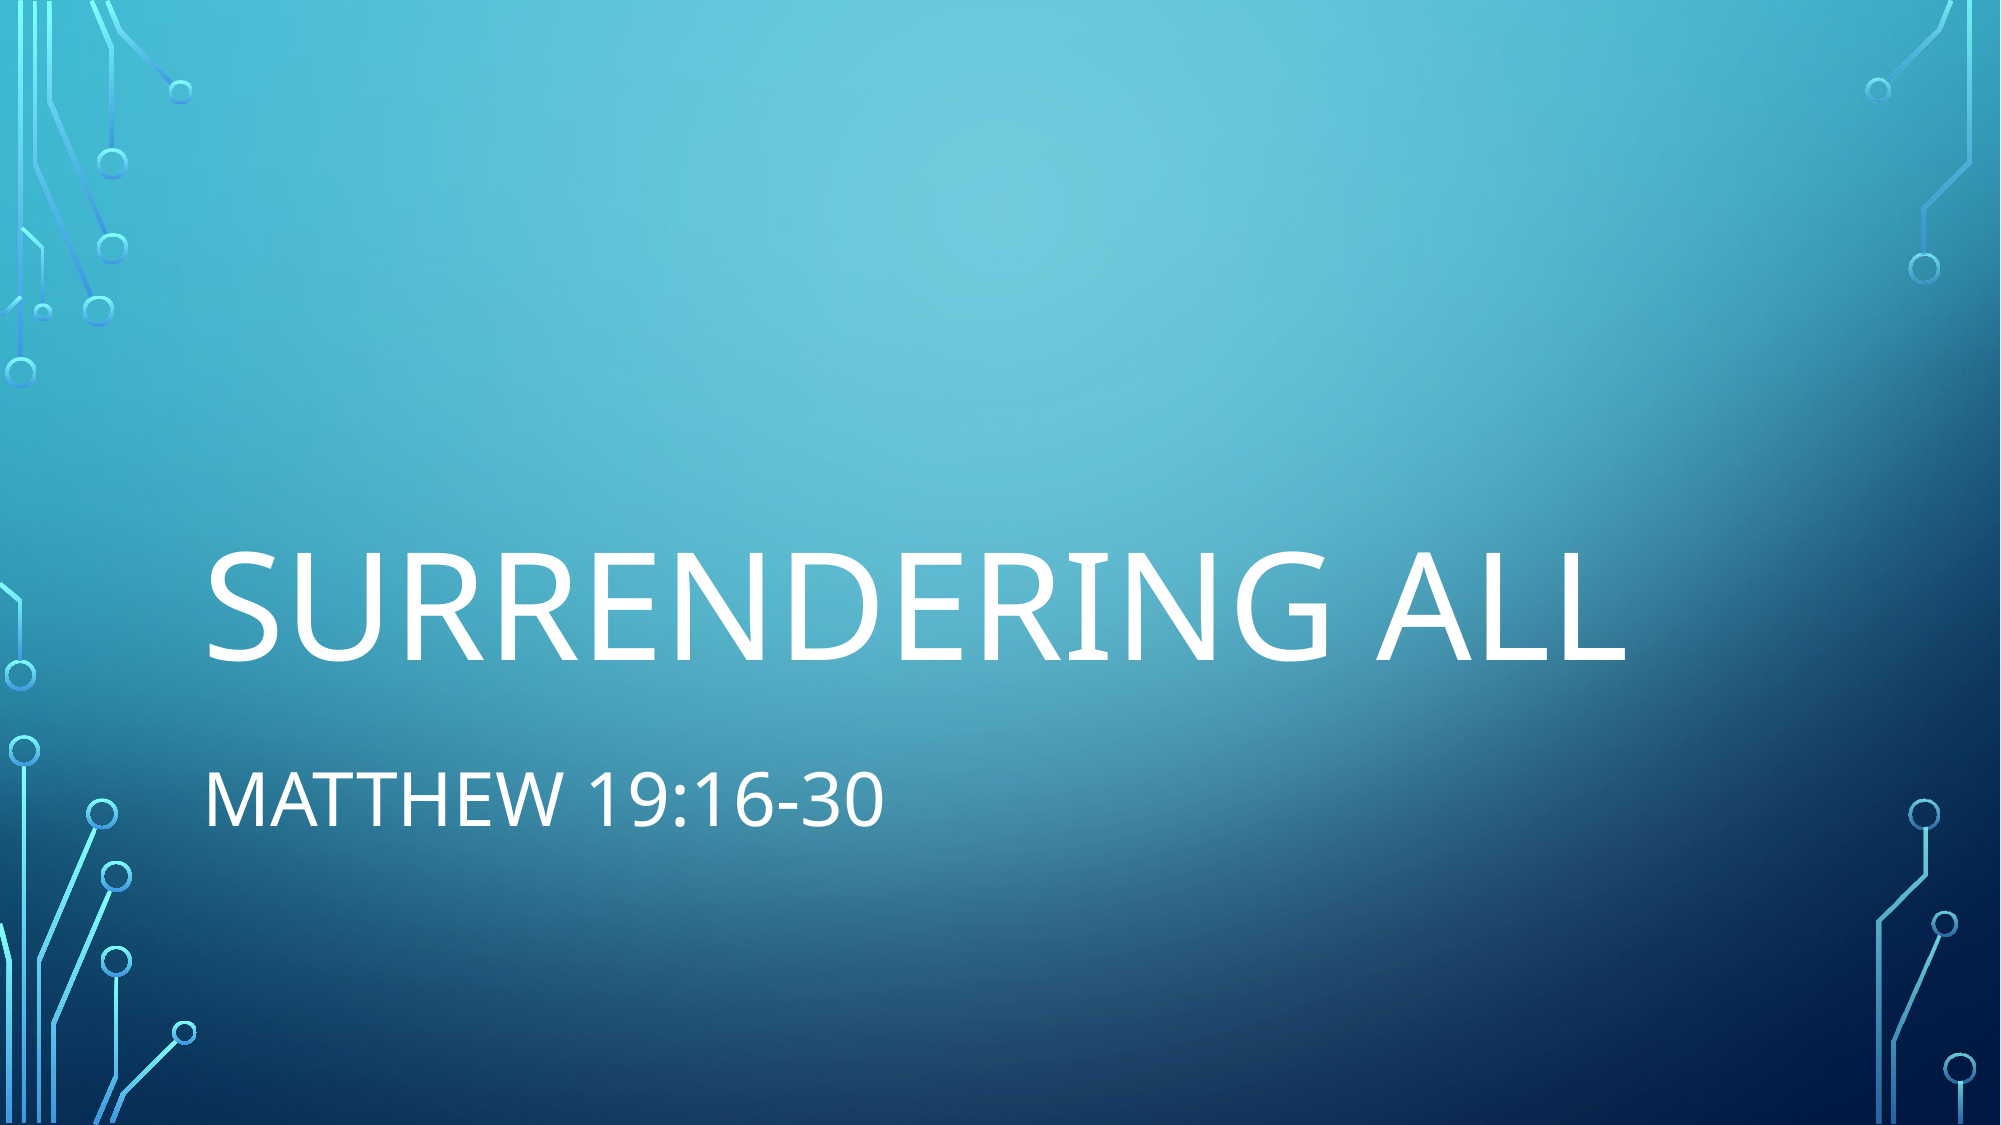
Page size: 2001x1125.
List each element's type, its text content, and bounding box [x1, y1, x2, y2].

title Surrendering All [187, 232, 1813, 701]
list Matthew 19:16-30 [187, 725, 1813, 952]
